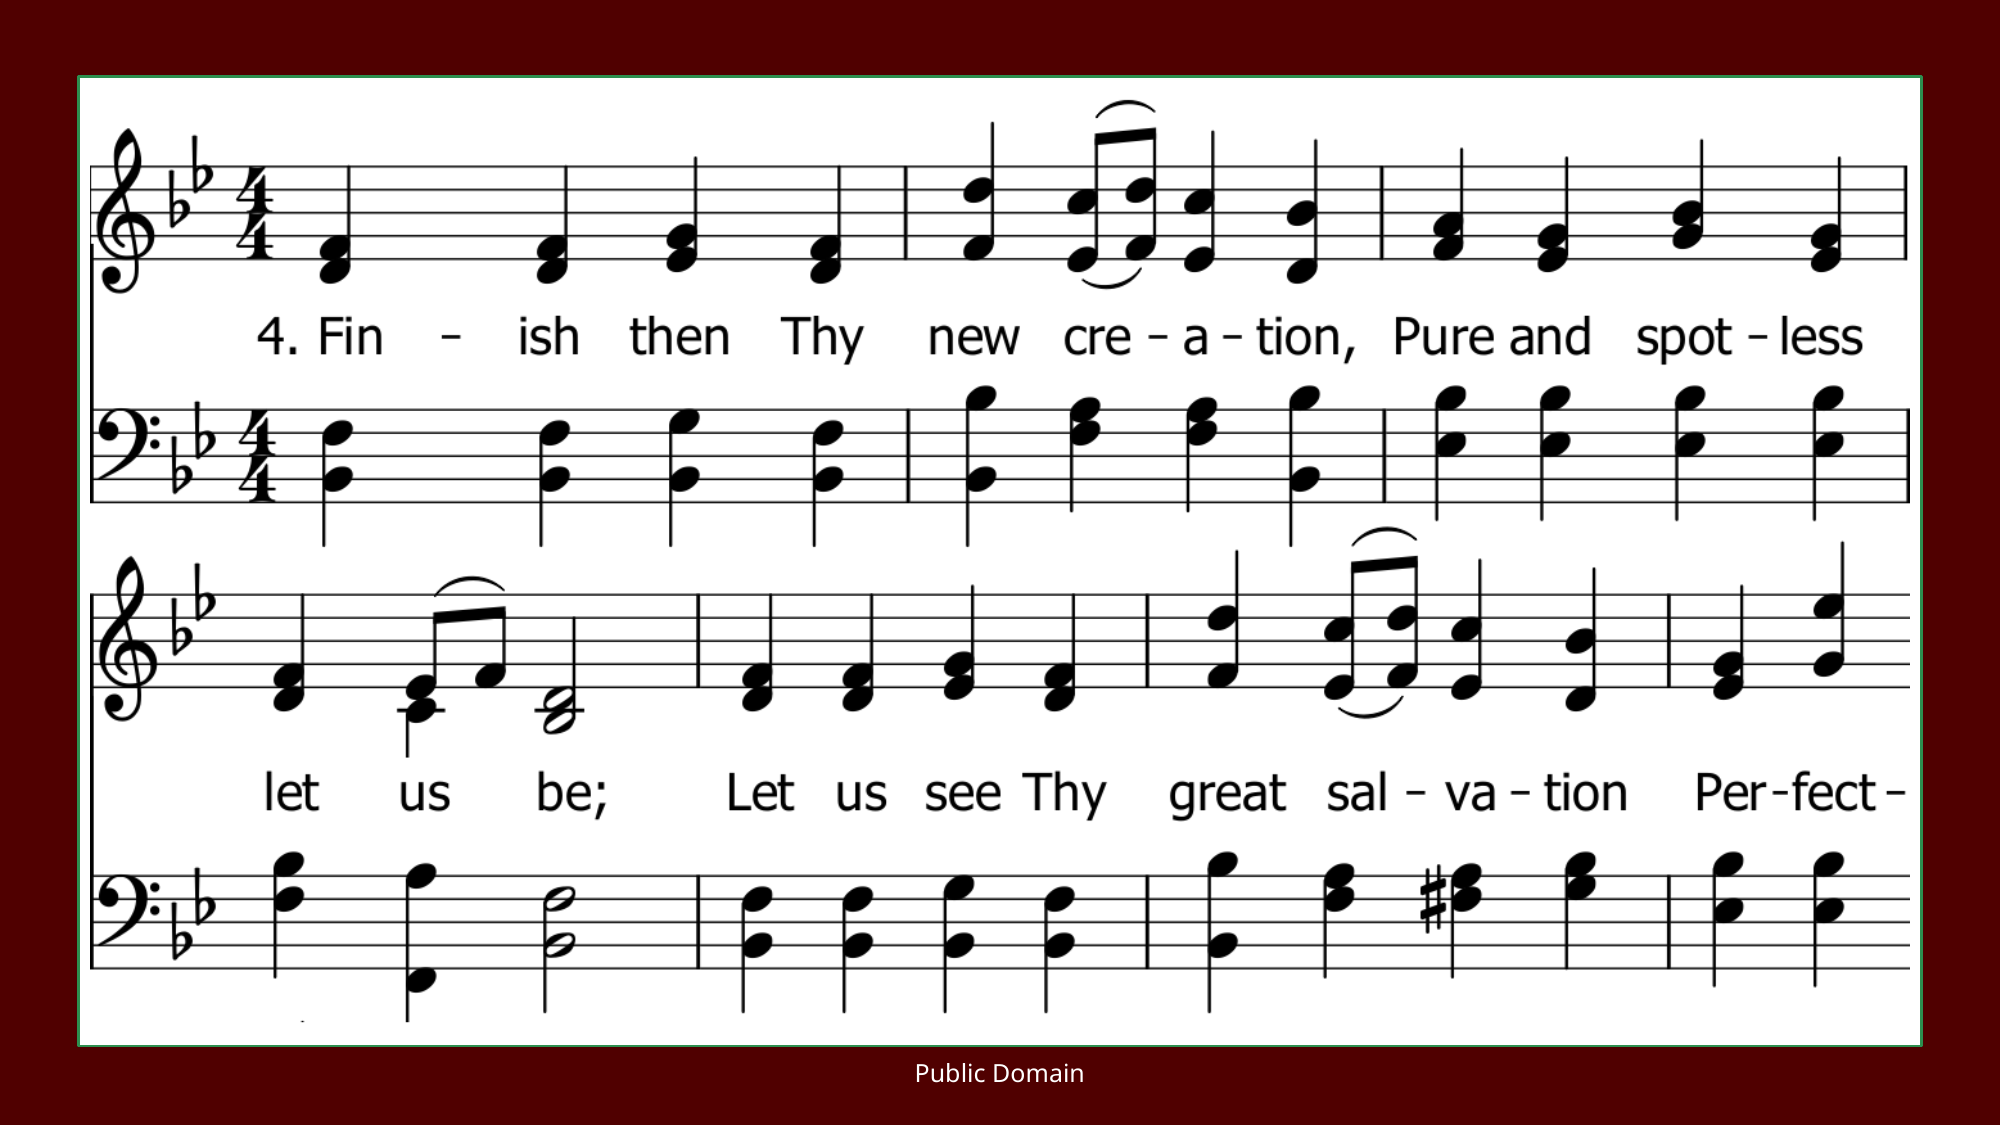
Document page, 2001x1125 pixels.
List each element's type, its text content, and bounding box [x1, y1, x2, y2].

footer Public Domain [662, 1047, 1338, 1103]
text_box [77, 75, 1923, 1047]
picture [90, 94, 1910, 1030]
